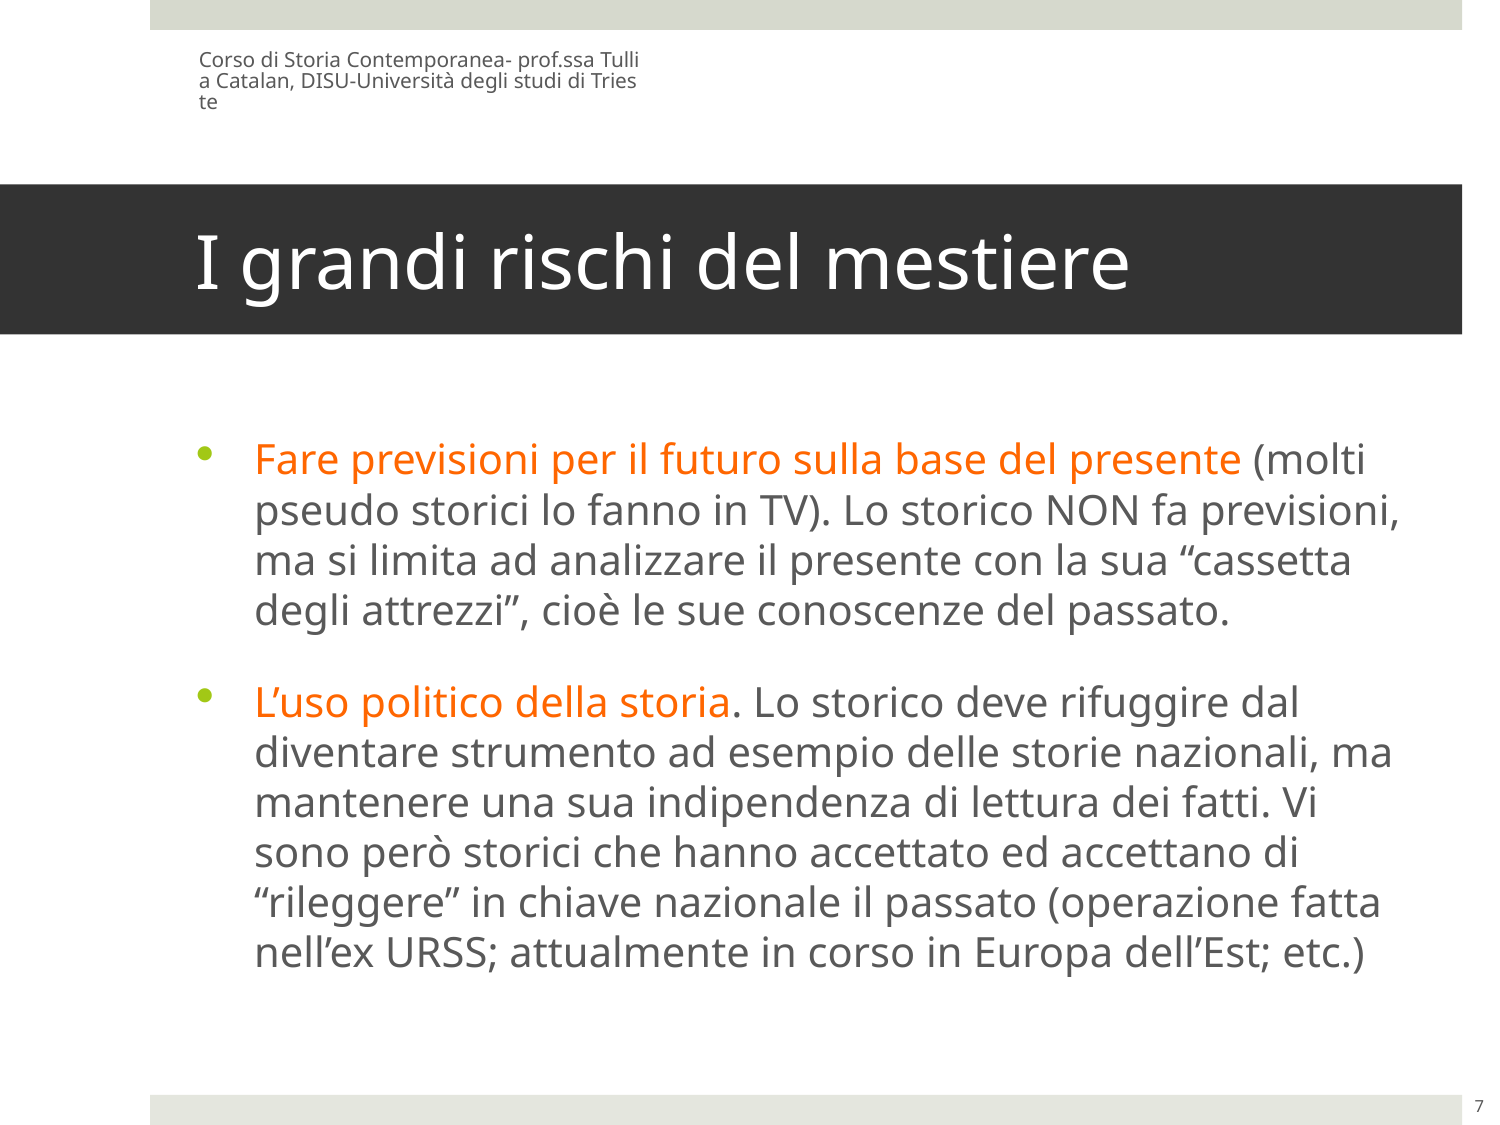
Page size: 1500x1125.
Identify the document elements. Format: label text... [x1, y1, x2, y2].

title I grandi rischi del mestiere [0, 184, 1463, 335]
list Fare previsioni per il futuro sulla base del presente (molti pseudo storici lo fanno in TV). Lo storico NON fa previsioni, ma si limita ad analizzare il presente con la sua “cassetta degli attrezzi”, cioè le sue conoscenze del passato. L’uso politico della storia. Lo storico deve rifuggire dal diventare strumento ad esempio delle storie nazionali, ma mantenere una sua indipendenza di lettura dei fatti. Vi sono però storici che hanno accettato ed accettano di “rileggere” in chiave nazionale il passato (operazione fatta nell’ex URSS; attualmente in corso in Europa dell’Est; etc.) [182, 425, 1432, 1028]
slide_number 7 [1441, 1077, 1500, 1125]
footer Corso di Storia Contemporanea- prof.ssa Tullia Catalan, DISU-Università degli studi di Trieste [183, 30, 659, 91]
